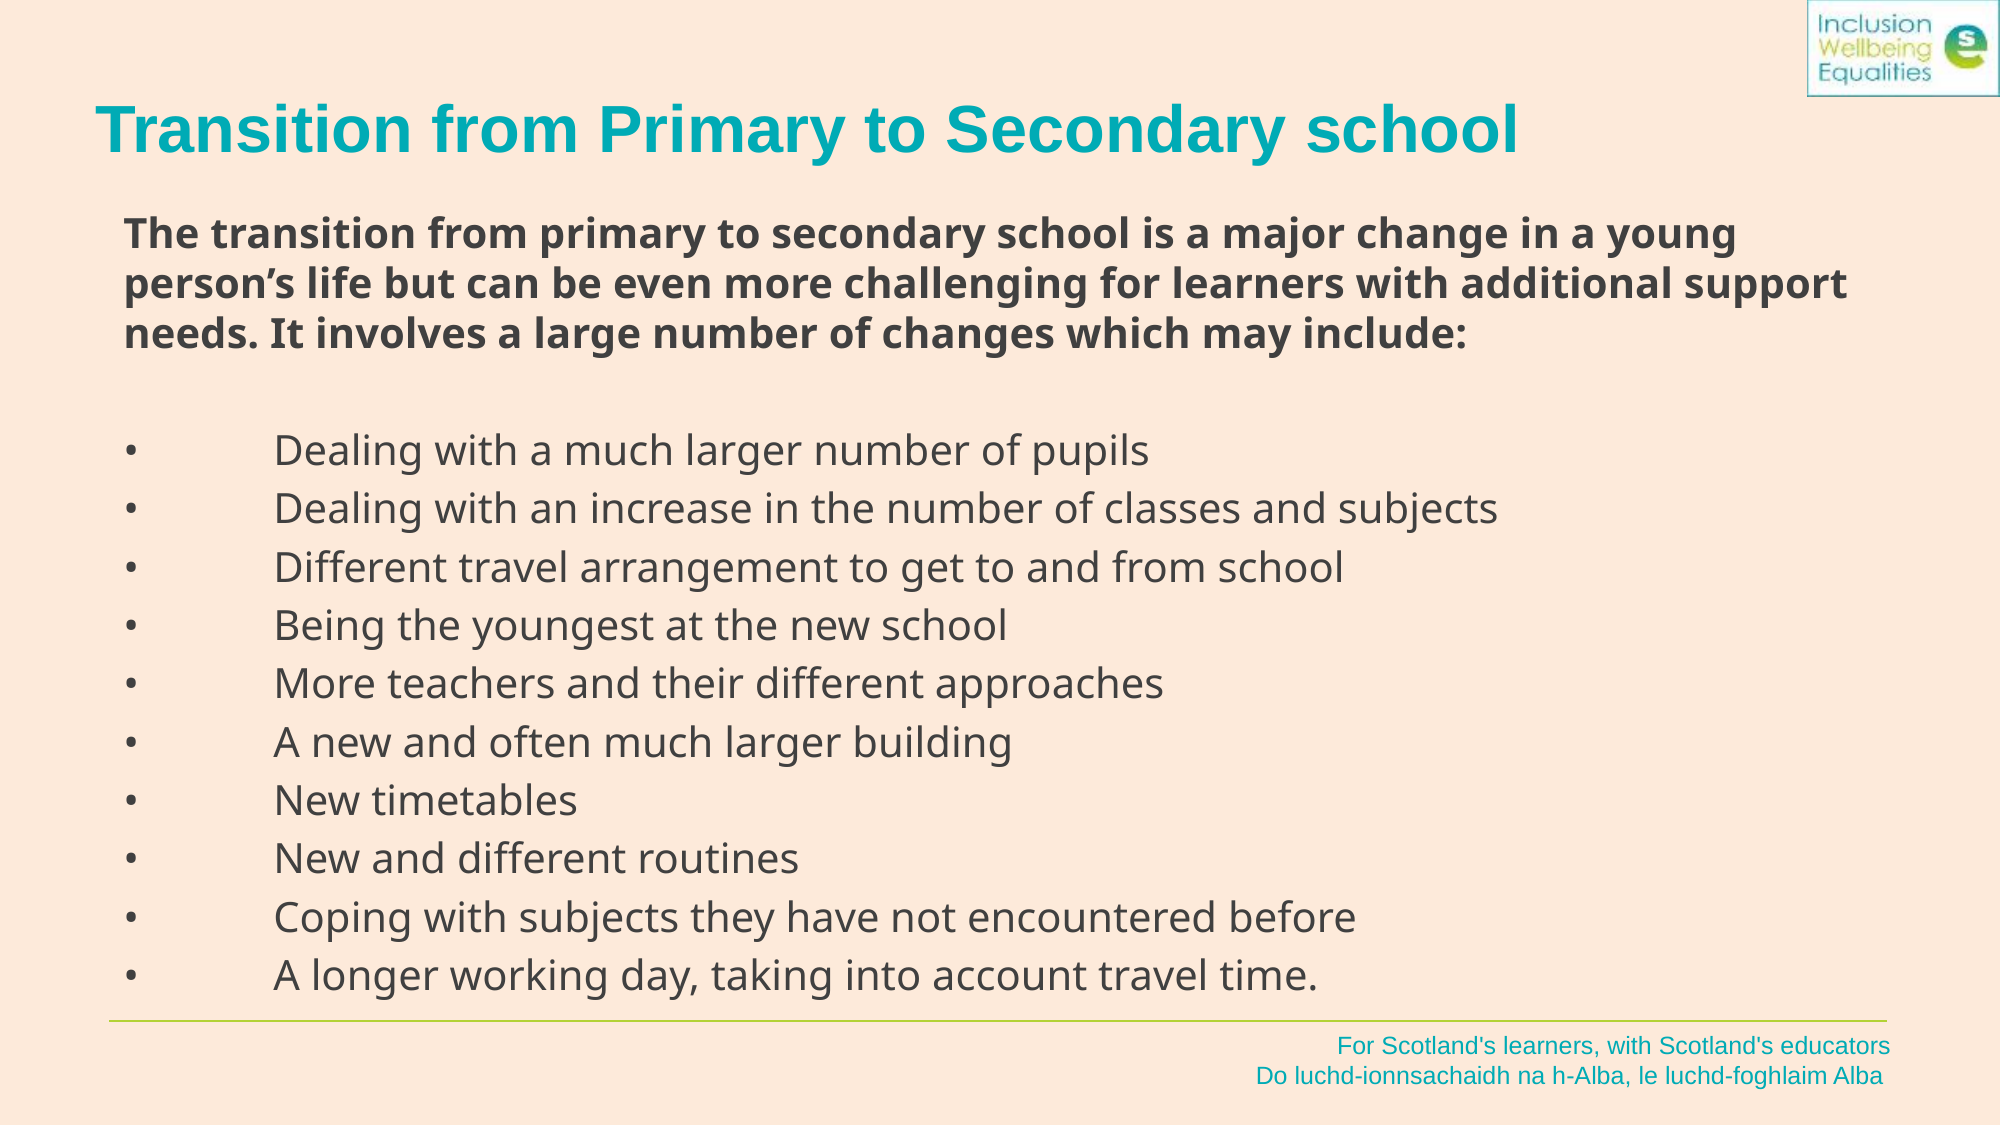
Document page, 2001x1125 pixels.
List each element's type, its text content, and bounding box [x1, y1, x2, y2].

picture [1807, 0, 2000, 97]
list The transition from primary to secondary school is a major change in a young person’s life but can be even more challenging for learners with additional support needs. It involves a large number of changes which may include: • Dealing with a much larger number of pupils • Dealing with an increase in the number of classes and subjects • Different travel arrangement to get to and from school • Being the youngest at the new school • More teachers and their different approaches • A new and often much larger building • New timetables • New and different routines • Coping with subjects they have not encountered before • A longer working day, taking into account travel time. [108, 199, 1883, 1047]
title Transition from Primary to Secondary school [79, 78, 1883, 282]
